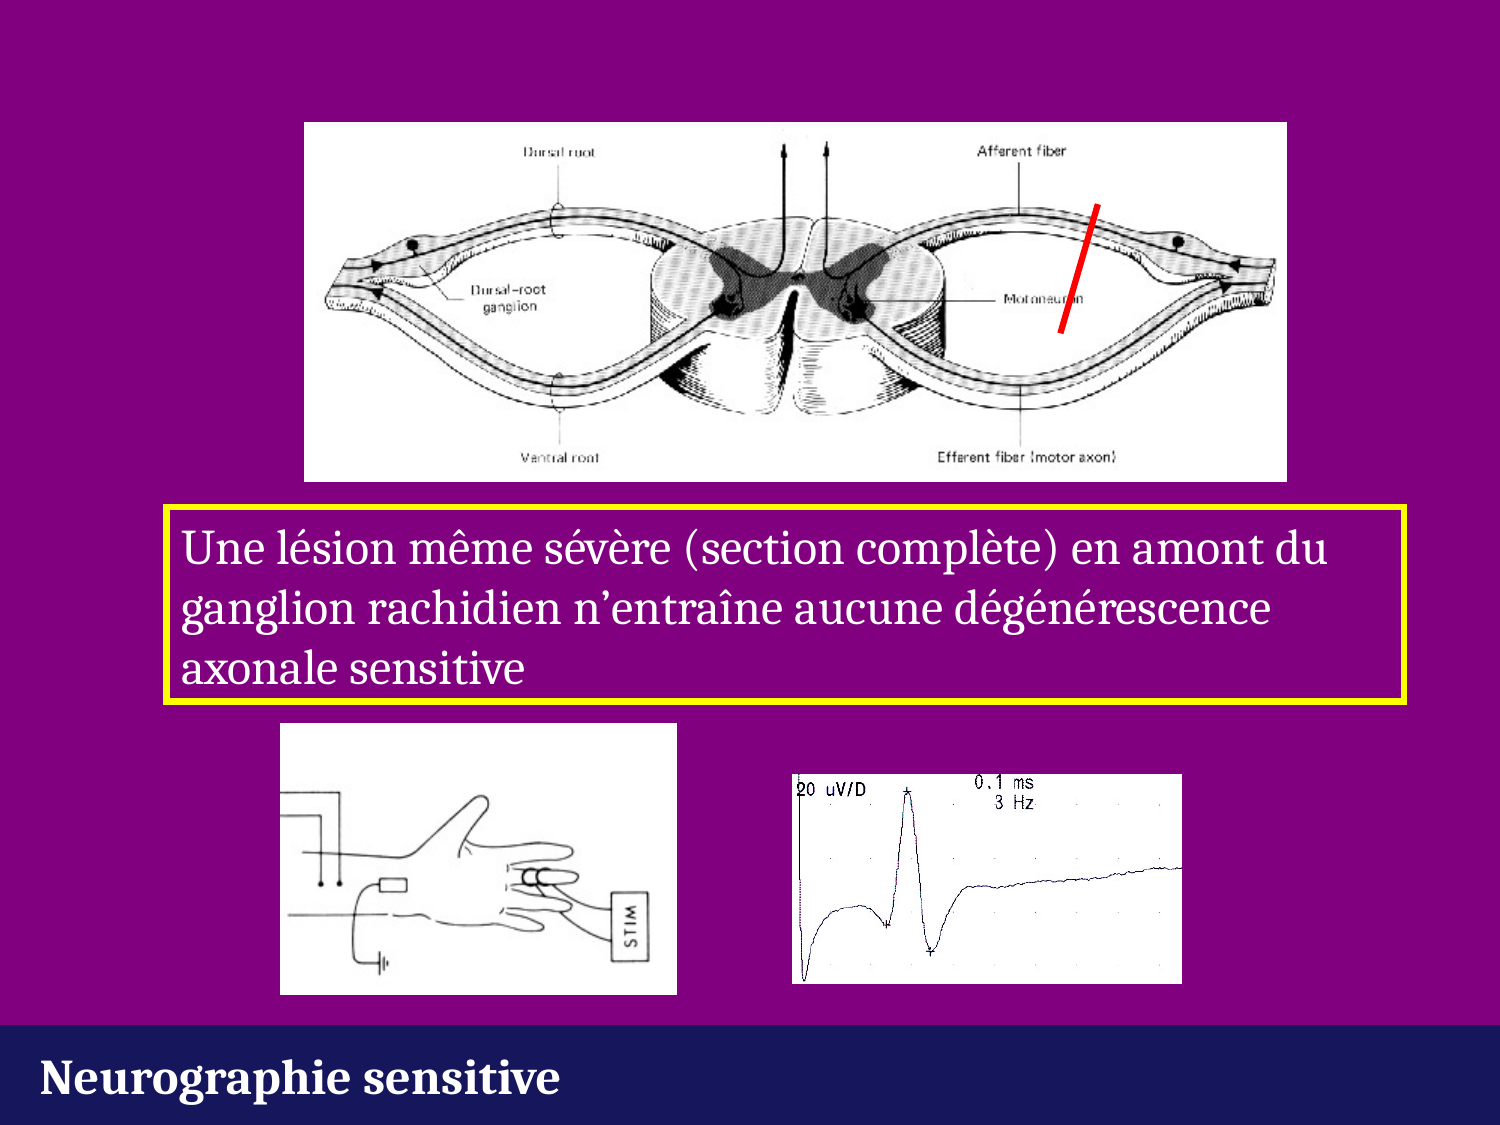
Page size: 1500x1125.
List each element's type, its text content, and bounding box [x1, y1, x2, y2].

picture [304, 121, 1288, 483]
picture [792, 774, 1182, 985]
picture [280, 723, 677, 996]
text_box Neurographie sensitive [24, 1037, 763, 1113]
text_box Une lésion même sévère (section complète) en amont du ganglion rachidien n’entraîne aucune dégénérescence axonale sensitive [166, 506, 1404, 702]
text_box [0, 0, 1500, 1025]
